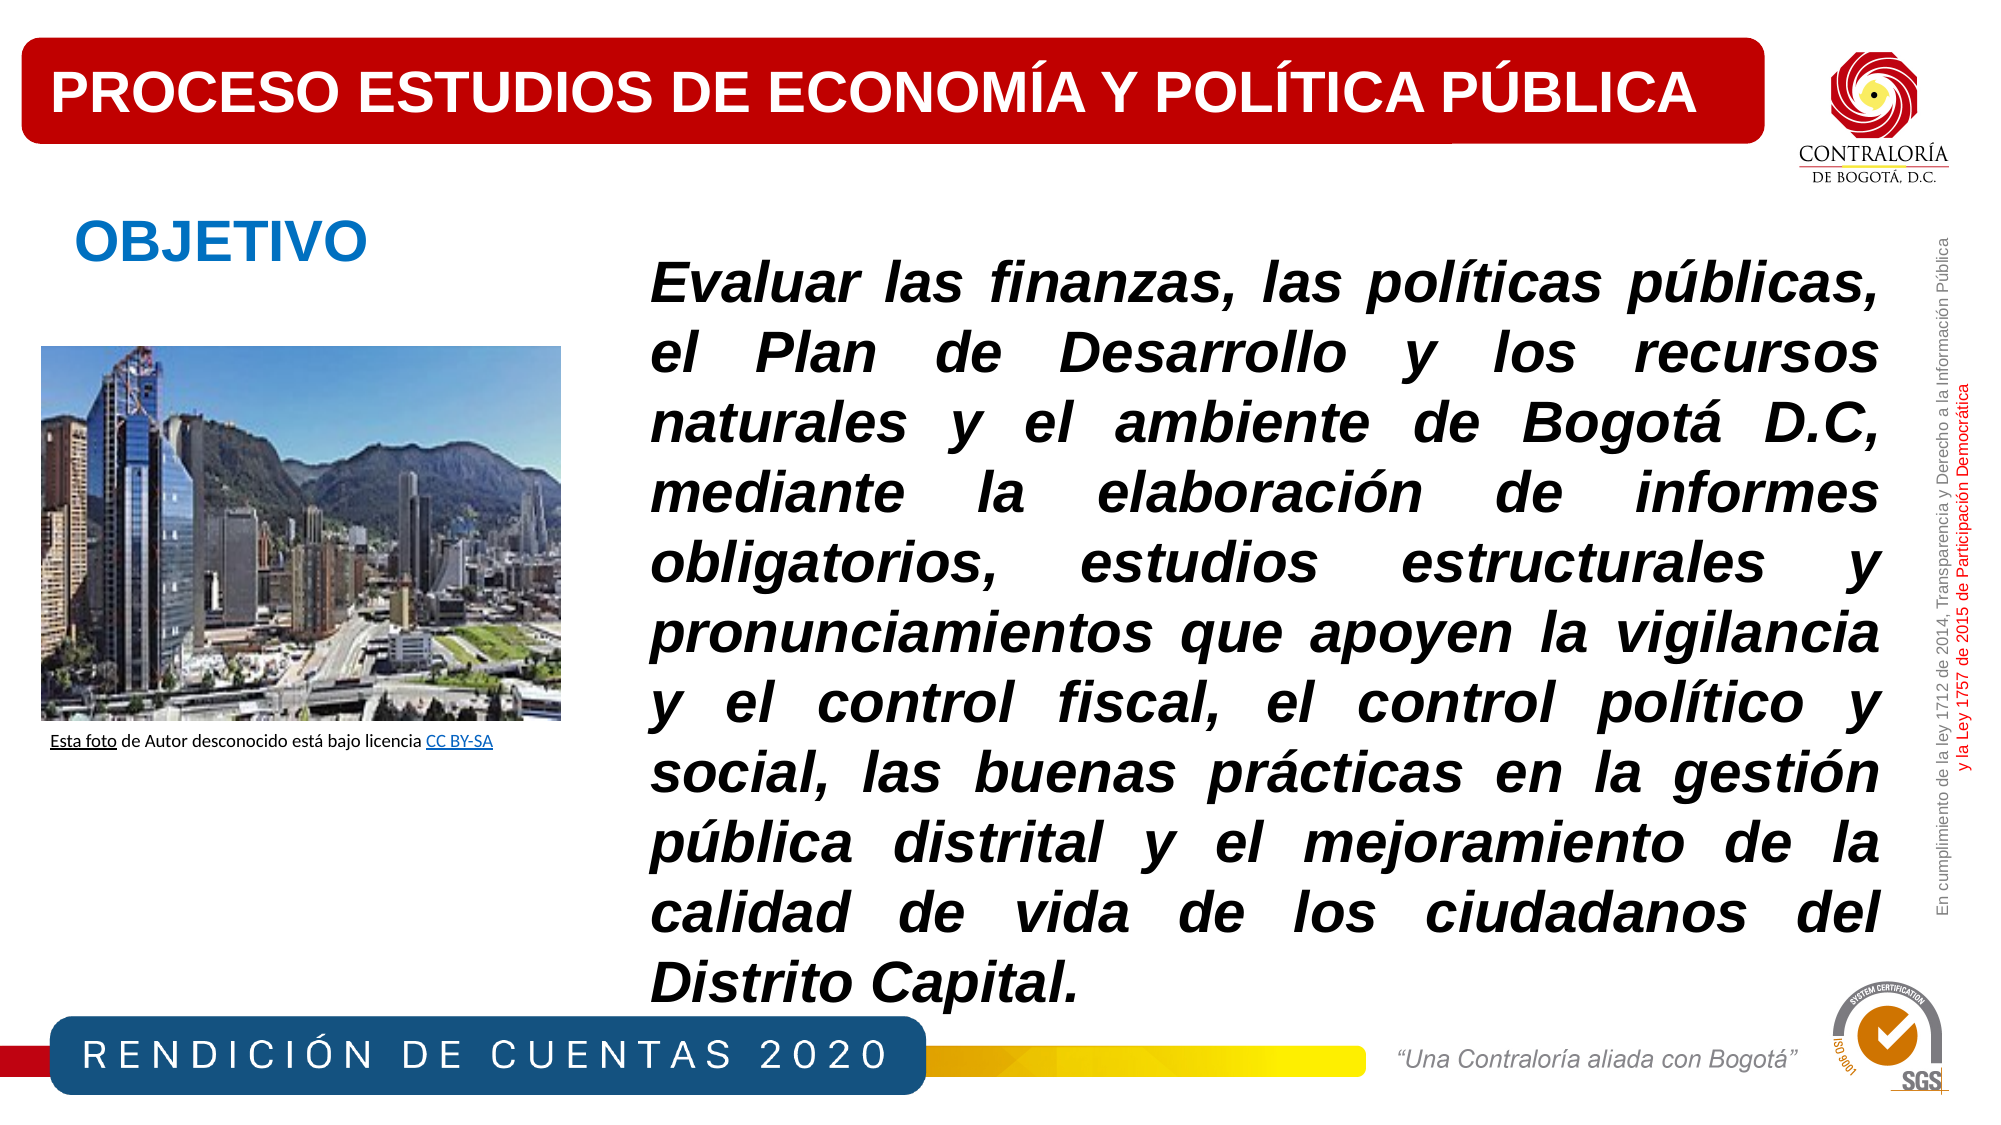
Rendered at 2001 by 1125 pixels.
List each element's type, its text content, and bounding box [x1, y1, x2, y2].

text_box En cumplimiento de la ley 1712 de 2014, Transparencia y Derecho a la Información Pública y la Ley 1757 de 2015 de Participación Democrática [1924, 175, 1999, 981]
text_box [20, 36, 1765, 145]
picture [0, 0, 2001, 1125]
text_box Evaluar las finanzas, las políticas públicas, el Plan de Desarrollo y los recursos naturales y el ambiente de Bogotá D.C, mediante la elaboración de informes obligatorios, estudios estructurales y pronunciamientos que apoyen la vigilancia y el control fiscal, el control político y social, las buenas prácticas en la gestión pública distrital y el mejoramiento de la calidad de vida de los ciudadanos del Distrito Capital. [635, 236, 1897, 1022]
text_box Esta foto de Autor desconocido está bajo licencia CC BY-SA [35, 720, 555, 759]
text_box OBJETIVO [60, 196, 1847, 281]
text_box PROCESO ESTUDIOS DE ECONOMÍA Y POLÍTICA PÚBLICA [35, 47, 1823, 132]
